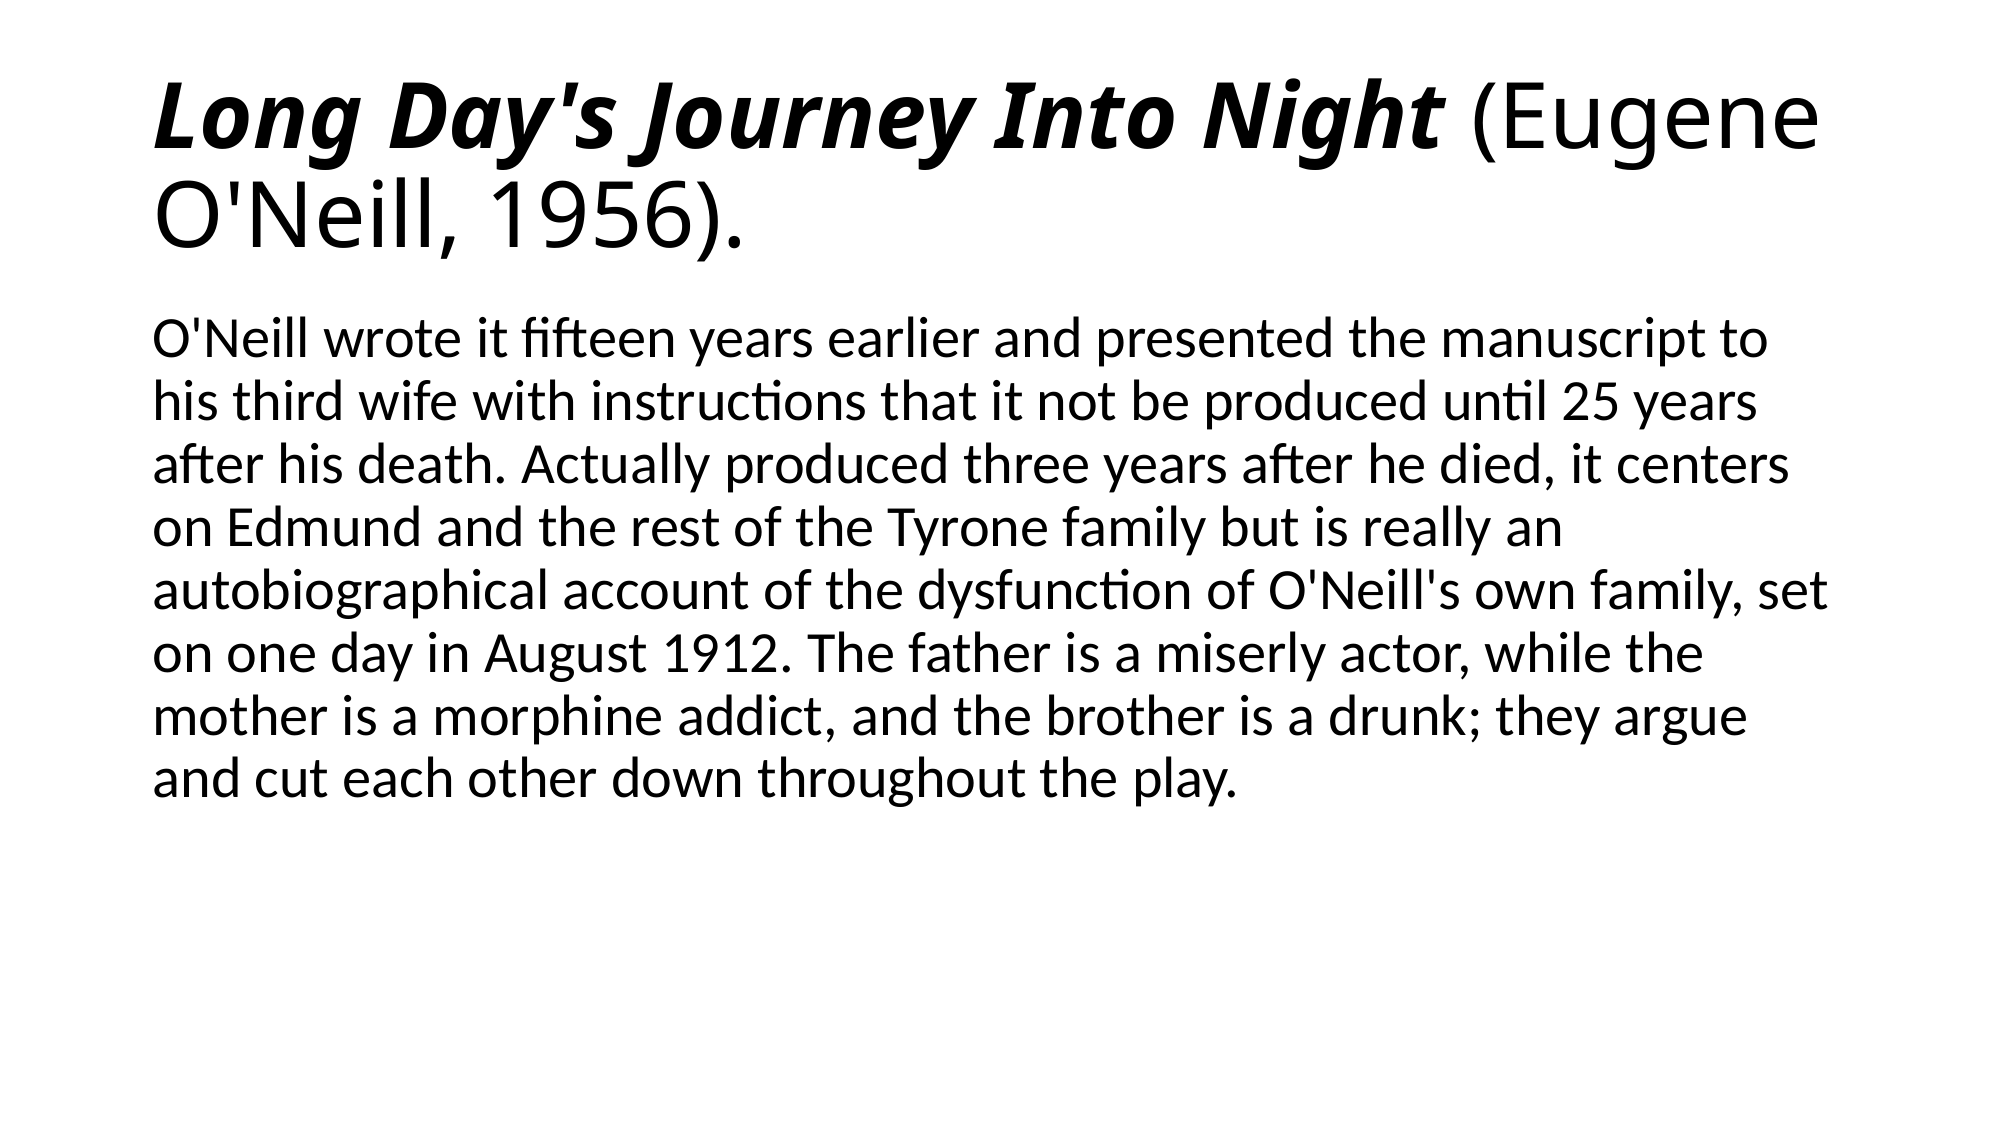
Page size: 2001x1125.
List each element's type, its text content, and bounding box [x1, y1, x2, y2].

list O'Neill wrote it fifteen years earlier and presented the manuscript to his third wife with instructions that it not be produced until 25 years after his death. Actually produced three years after he died, it centers on Edmund and the rest of the Tyrone family but is really an autobiographical account of the dysfunction of O'Neill's own family, set on one day in August 1912. The father is a miserly actor, while the mother is a morphine addict, and the brother is a drunk; they argue and cut each other down throughout the play. [137, 299, 1863, 1014]
title Long Day's Journey Into Night (Eugene O'Neill, 1956). [137, 59, 1863, 278]
